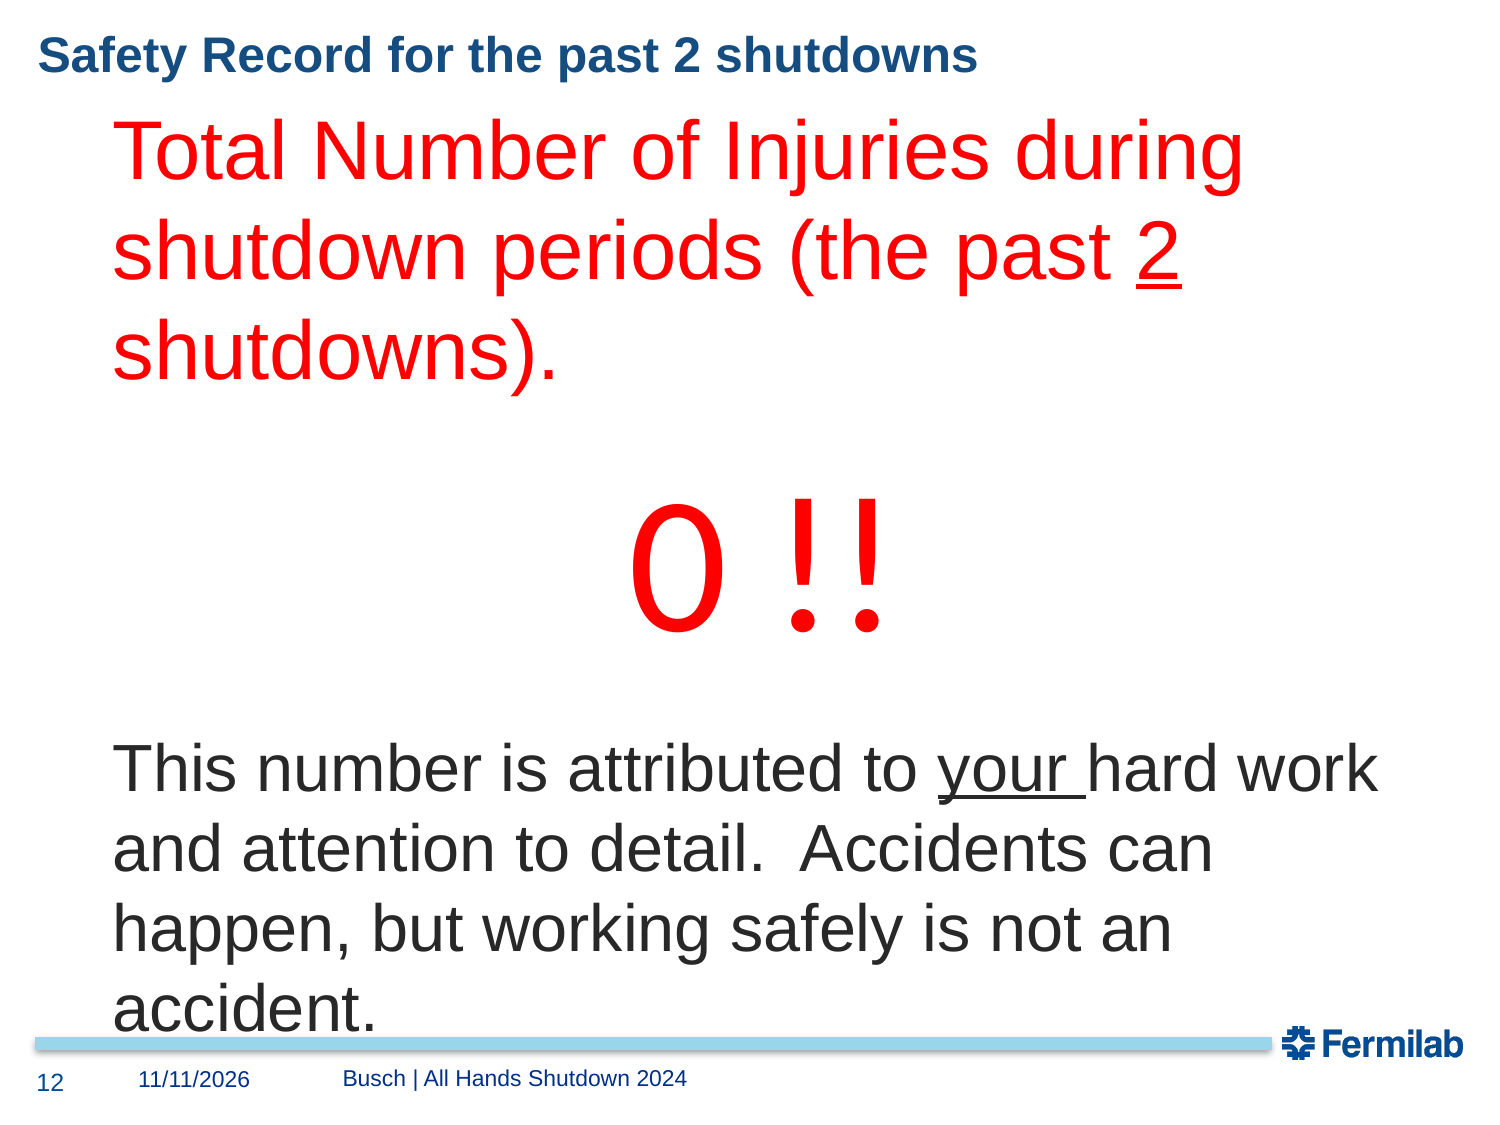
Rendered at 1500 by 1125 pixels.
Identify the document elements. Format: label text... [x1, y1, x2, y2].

text_box 12/4/2024 [123, 1057, 280, 1100]
slide_number 12 [36, 1066, 105, 1106]
title Safety Record for the past 2 shutdowns [37, 17, 1463, 83]
list Total Number of Injuries during shutdown periods (the past 2 shutdowns). 0 !! This number is attributed to your hard work and attention to detail. Accidents can happen, but working safely is not an accident. [37, 96, 1461, 1056]
picture [1282, 1026, 1463, 1060]
text_box Busch | All Hands Shutdown 2024 [327, 1055, 1078, 1099]
